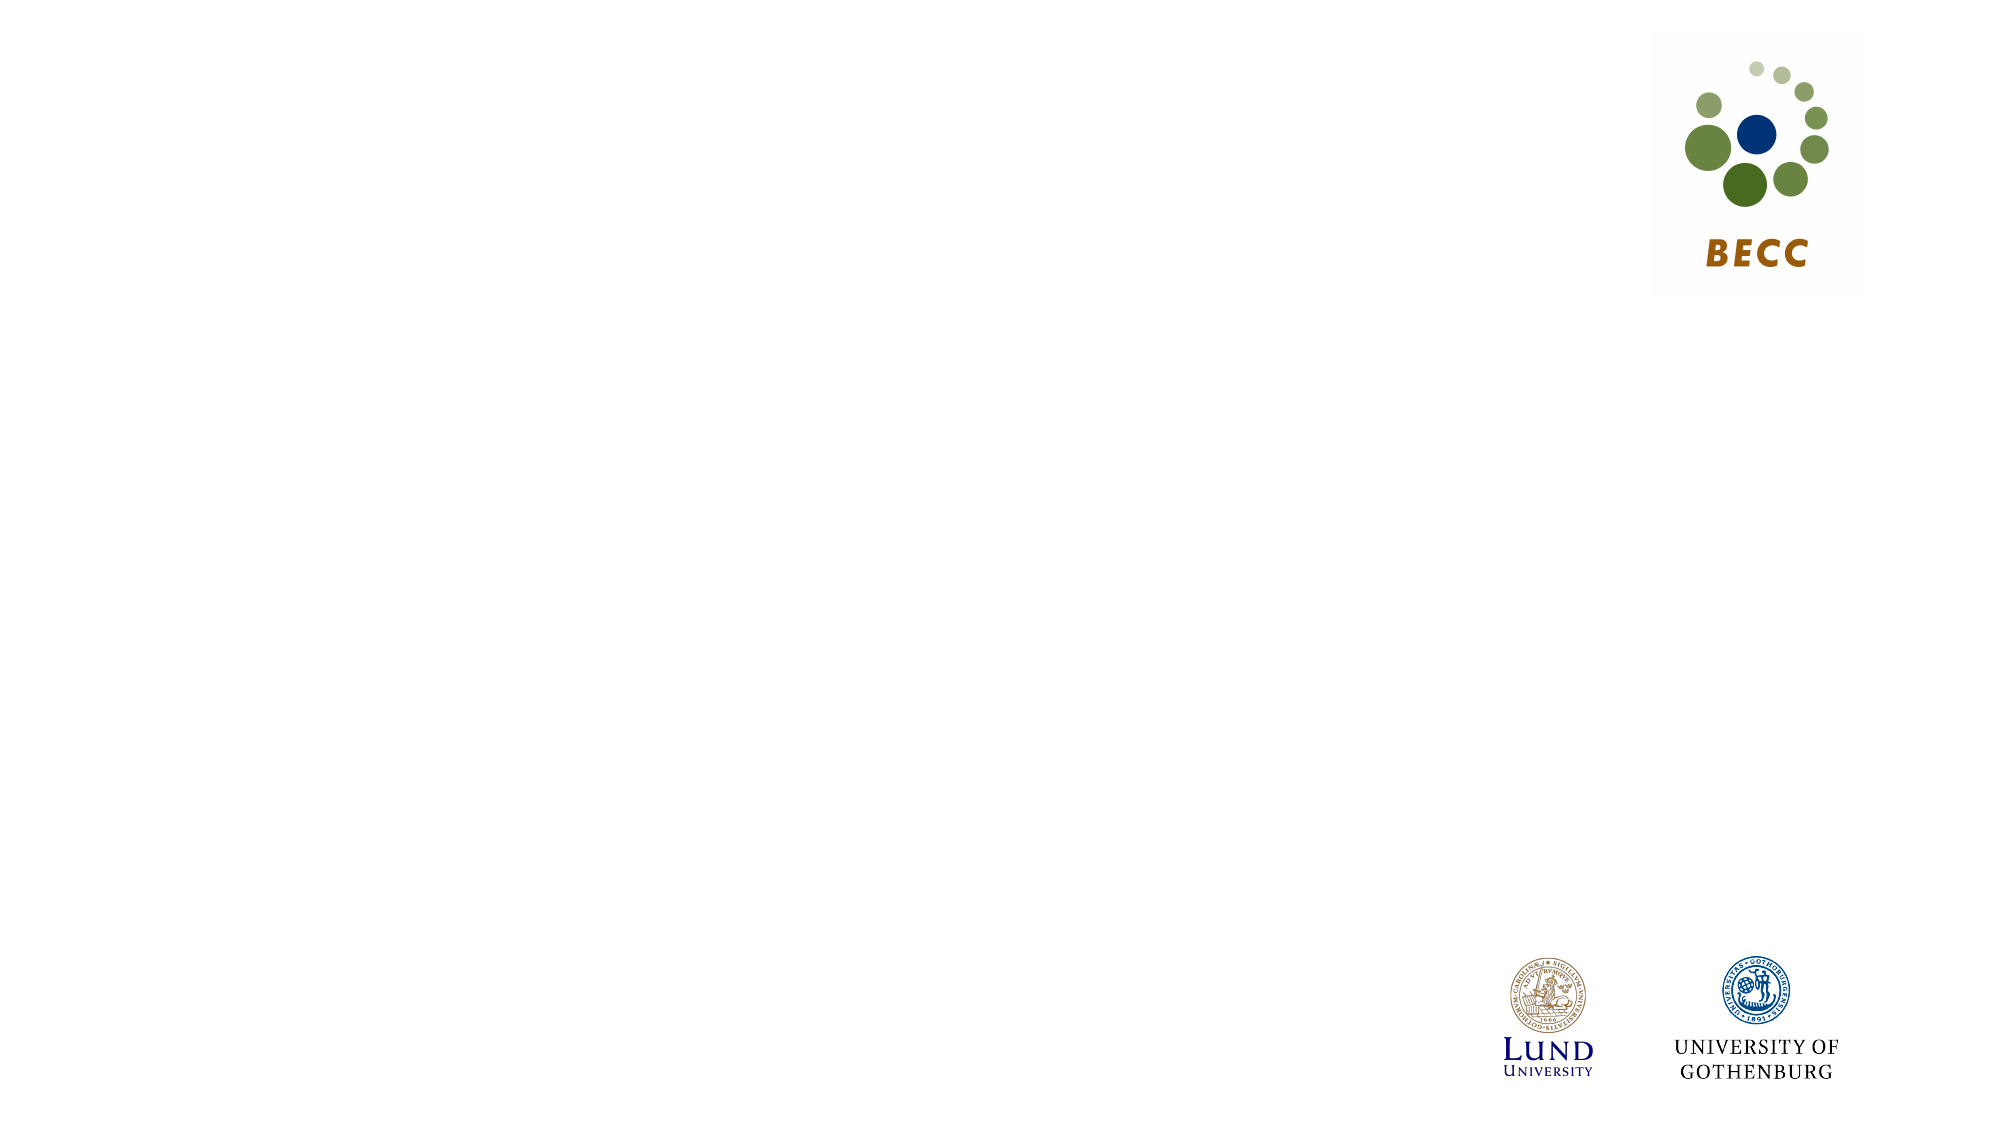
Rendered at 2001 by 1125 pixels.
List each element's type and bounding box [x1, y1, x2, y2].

picture [1496, 951, 1601, 1083]
picture [1650, 28, 1863, 300]
